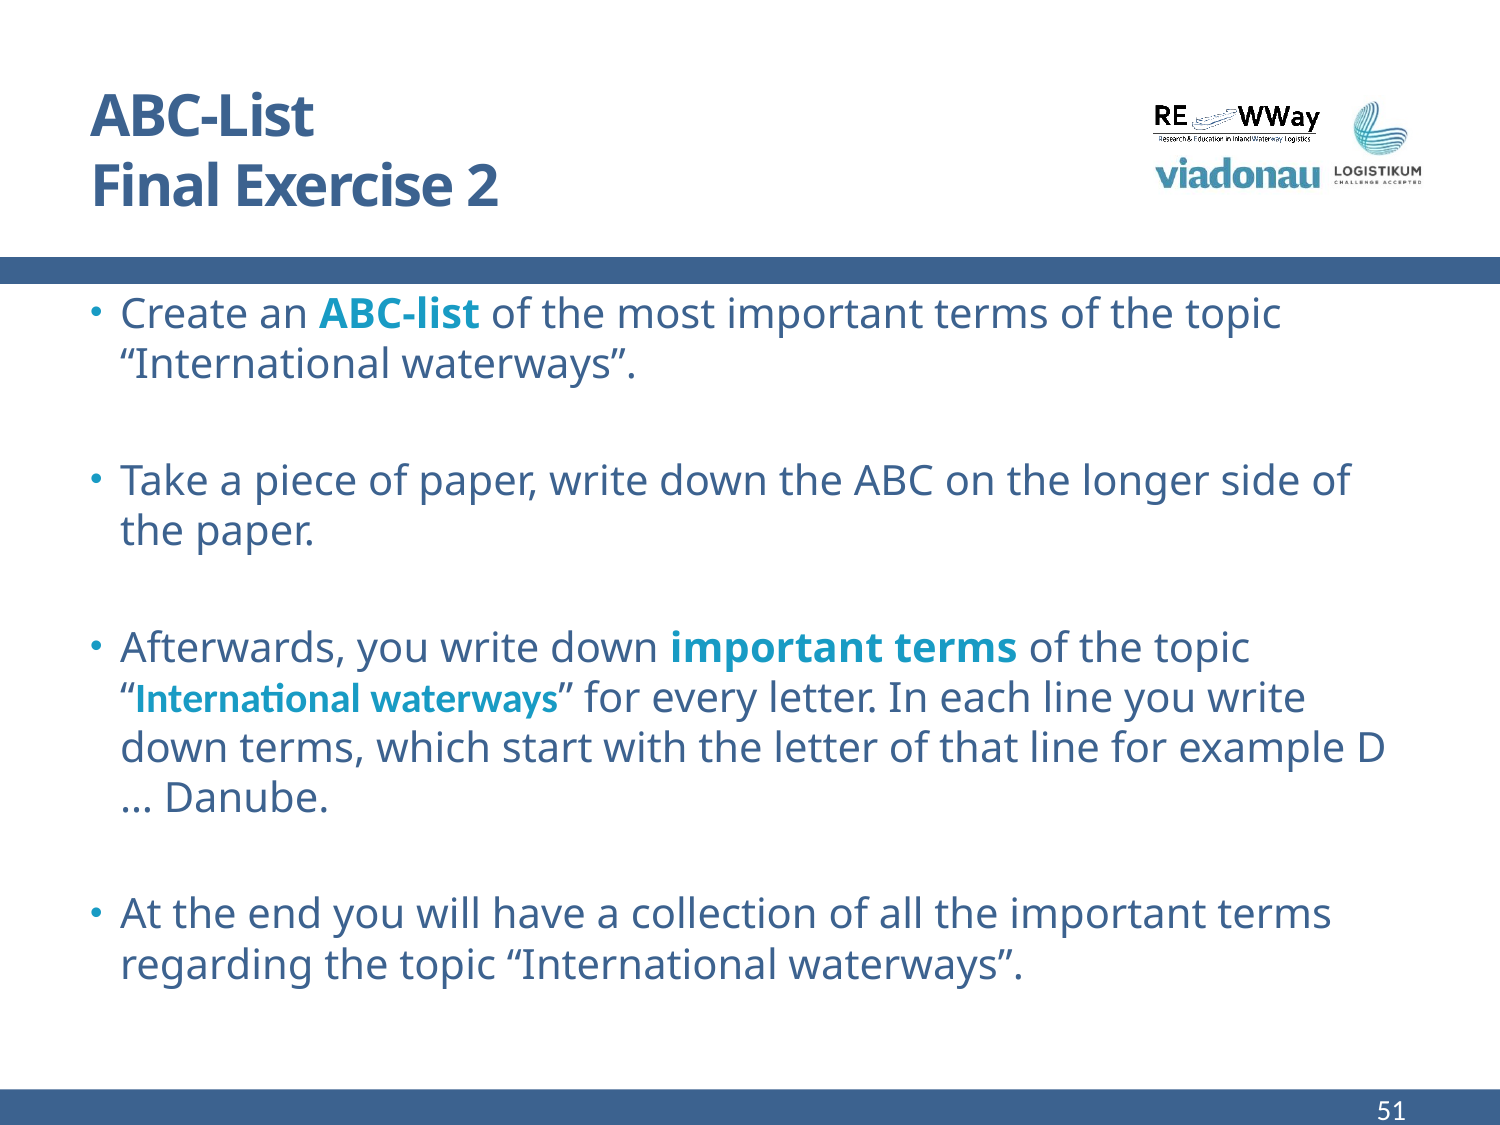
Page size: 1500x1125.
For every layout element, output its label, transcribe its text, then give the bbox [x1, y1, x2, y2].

picture [1153, 100, 1320, 144]
list Create an ABC-list of the most important terms of the topic “International waterways”. Take a piece of paper, write down the ABC on the longer side of the paper. Afterwards, you write down important terms of the topic “International waterways” for every letter. In each line you write down terms, which start with the letter of that line for example D … Danube. At the end you will have a collection of all the important terms regarding the topic “International waterways”. [75, 278, 1425, 1063]
title ABC-List Final Exercise 2 [75, 66, 857, 229]
picture [1153, 95, 1425, 203]
slide_number 51 [1246, 1082, 1422, 1125]
